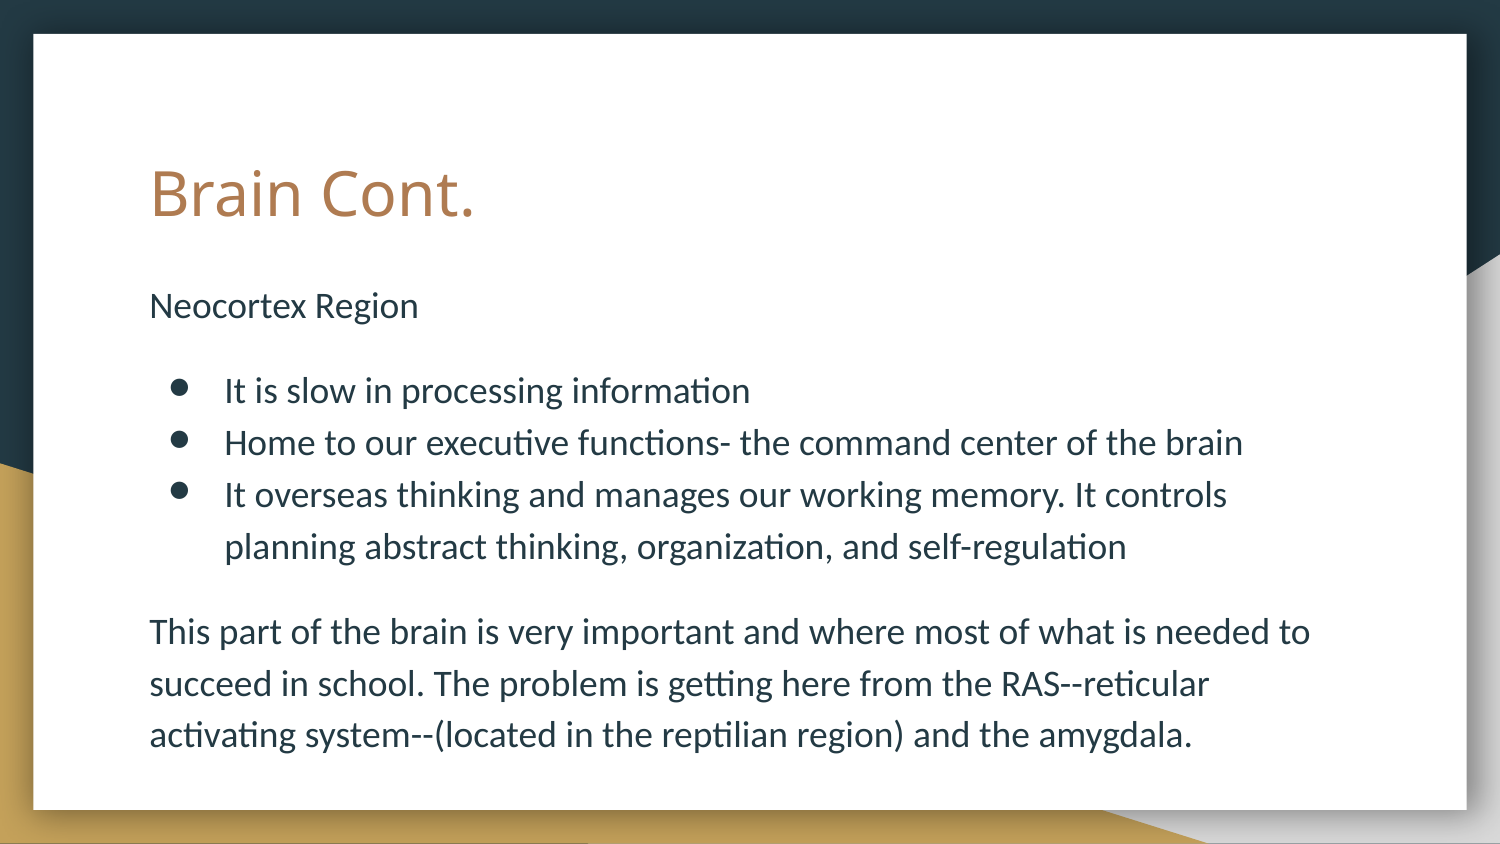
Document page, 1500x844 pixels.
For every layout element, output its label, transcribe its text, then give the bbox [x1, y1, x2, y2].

list Neocortex Region It is slow in processing information Home to our executive functions- the command center of the brain It overseas thinking and manages our working memory. It controls planning abstract thinking, organization, and self-regulation This part of the brain is very important and where most of what is needed to succeed in school. The problem is getting here from the RAS--reticular activating system--(located in the reptilian region) and the amygdala. [134, 259, 1366, 662]
title Brain Cont. [134, 138, 1366, 259]
